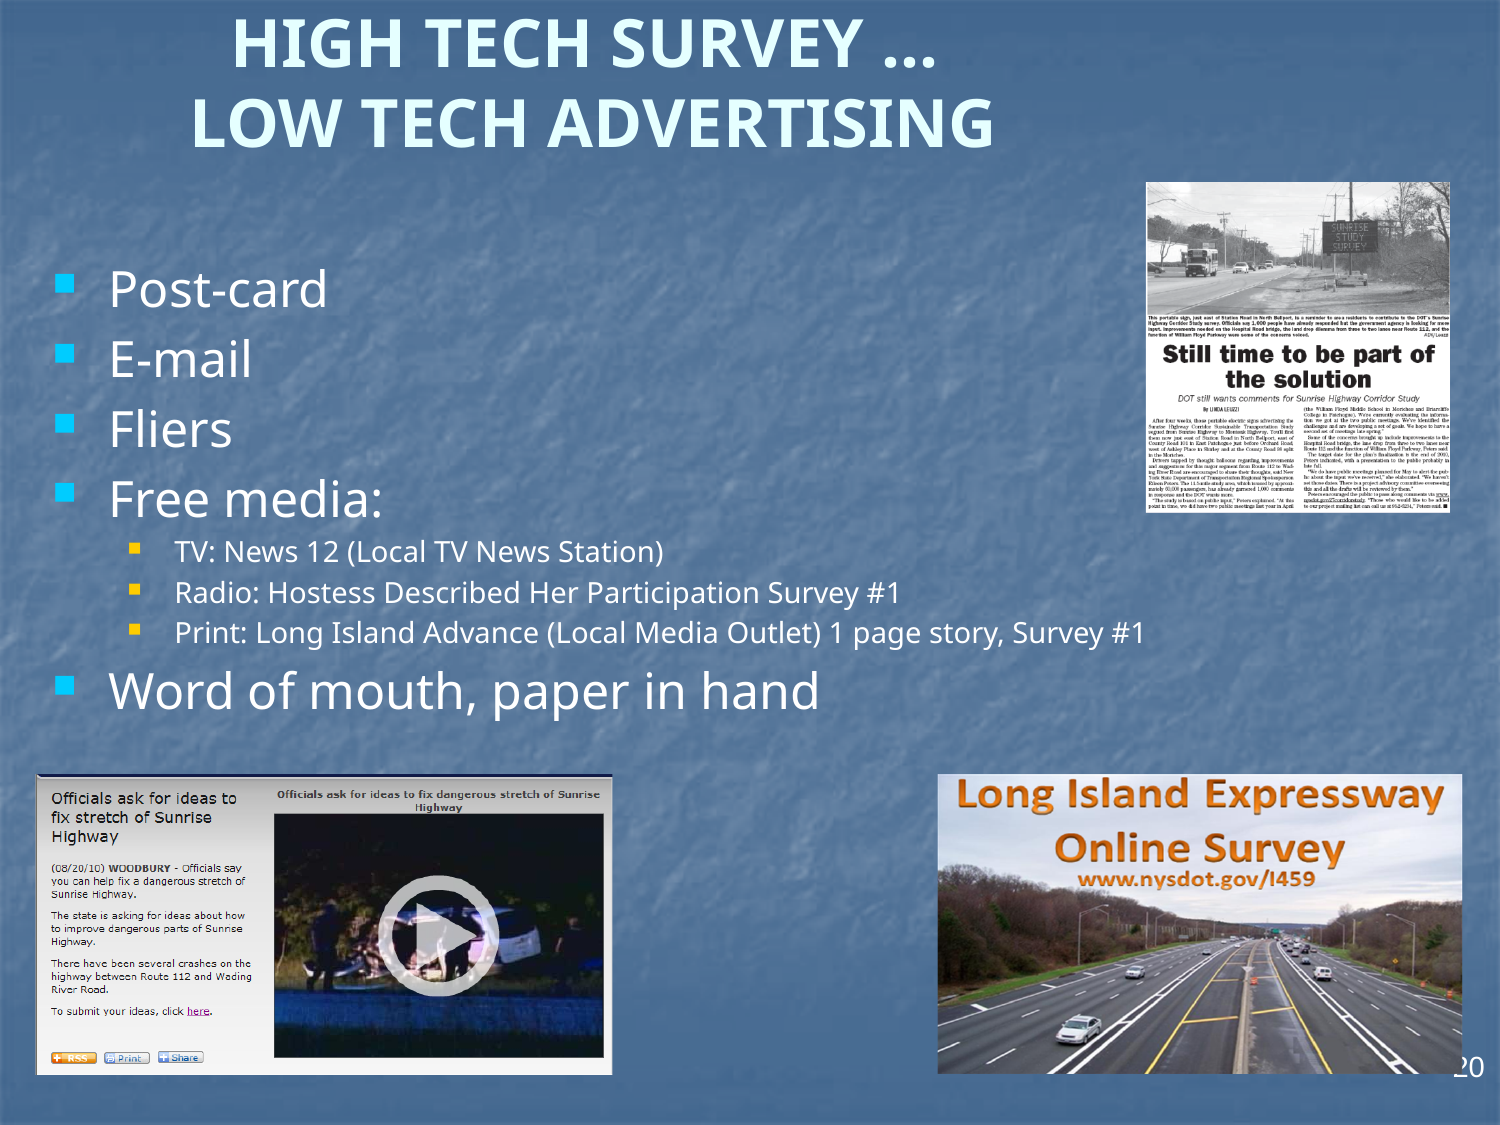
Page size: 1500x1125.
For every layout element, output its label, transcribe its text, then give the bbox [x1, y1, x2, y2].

text_box Post-card E-mail Fliers Free media: TV: News 12 (Local TV News Station) Radio: Hostess Described Her Participation Survey #1 Print: Long Island Advance (Local Media Outlet) 1 page story, Survey #1 Word of mouth, paper in hand [37, 249, 1488, 825]
slide_number 20 [1437, 1012, 1500, 1091]
picture [1145, 182, 1451, 513]
text_box HIGH TECH SURVEY … LOW TECH ADVERTISING [0, 0, 1188, 163]
picture [35, 774, 613, 1076]
picture [937, 774, 1463, 1076]
